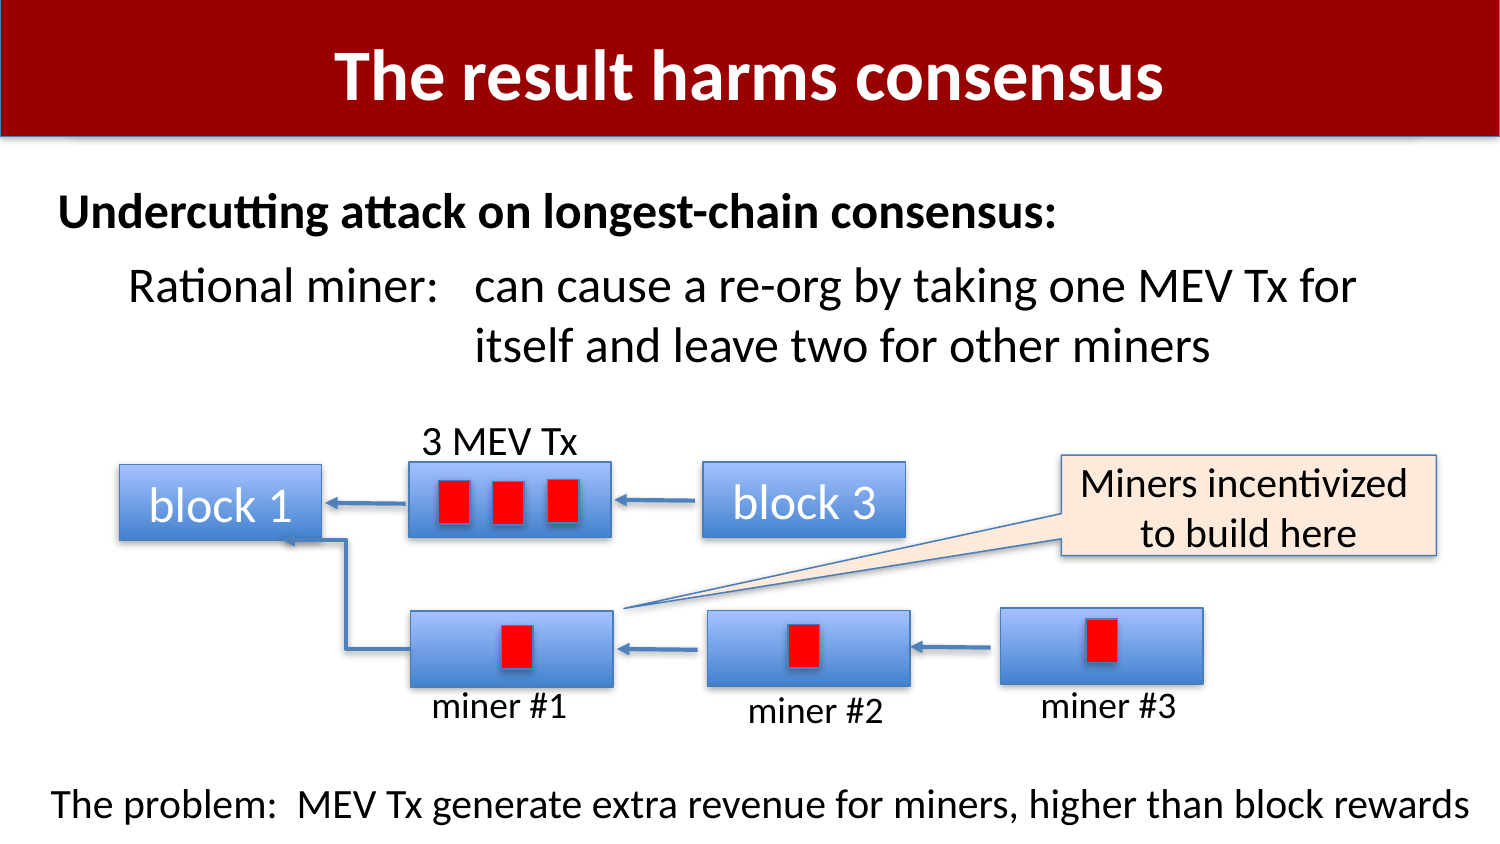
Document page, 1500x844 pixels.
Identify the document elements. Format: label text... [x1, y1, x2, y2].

title The result harms consensus [75, 20, 1425, 123]
text_box Rational miner: can cause a re-org by taking one MEV Tx for itself and leave two for other miners [113, 245, 1373, 381]
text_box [282, 539, 614, 735]
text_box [408, 461, 612, 538]
text_box block 1 [119, 464, 322, 541]
text_box The problem: MEV Tx generate extra revenue for miners, higher than block rewards [35, 769, 1486, 835]
text_box block 3 [702, 461, 906, 538]
text_box 3 MEV Tx [406, 406, 593, 462]
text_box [616, 607, 1204, 740]
text_box Miners incentivized to build here [631, 454, 1438, 606]
list Undercutting attack on longest-chain consensus: [42, 170, 1105, 274]
